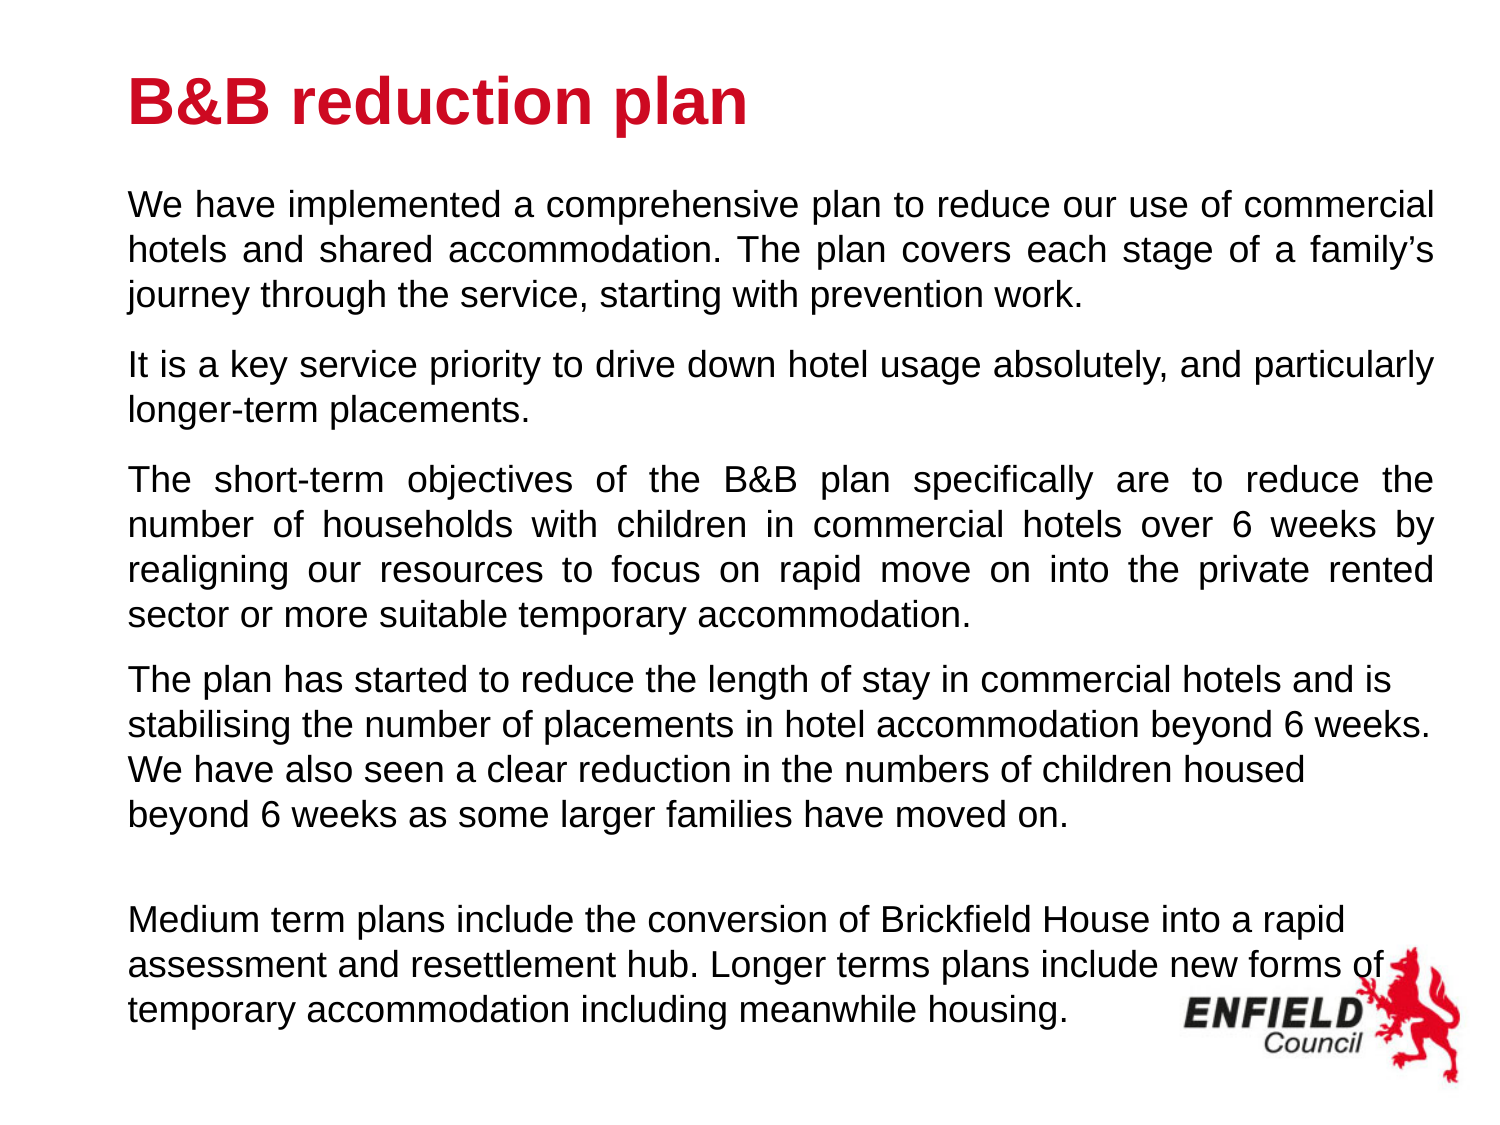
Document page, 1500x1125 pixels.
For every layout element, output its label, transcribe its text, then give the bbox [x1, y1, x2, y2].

list We have implemented a comprehensive plan to reduce our use of commercial hotels and shared accommodation. The plan covers each stage of a family’s journey through the service, starting with prevention work. It is a key service priority to drive down hotel usage absolutely, and particularly longer-term placements. The short-term objectives of the B&B plan specifically are to reduce the number of households with children in commercial hotels over 6 weeks by realigning our resources to focus on rapid move on into the private rented sector or more suitable temporary accommodation. The plan has started to reduce the length of stay in commercial hotels and is stabilising the number of placements in hotel accommodation beyond 6 weeks. We have also seen a clear reduction in the numbers of children housed beyond 6 weeks as some larger families have moved on. Medium term plans include the conversion of Brickfield House into a rapid assessment and resettlement hub. Longer terms plans include new forms of temporary accommodation including meanwhile housing. [112, 172, 1450, 861]
picture [1149, 924, 1500, 1118]
title B&B reduction plan [112, 50, 1450, 172]
